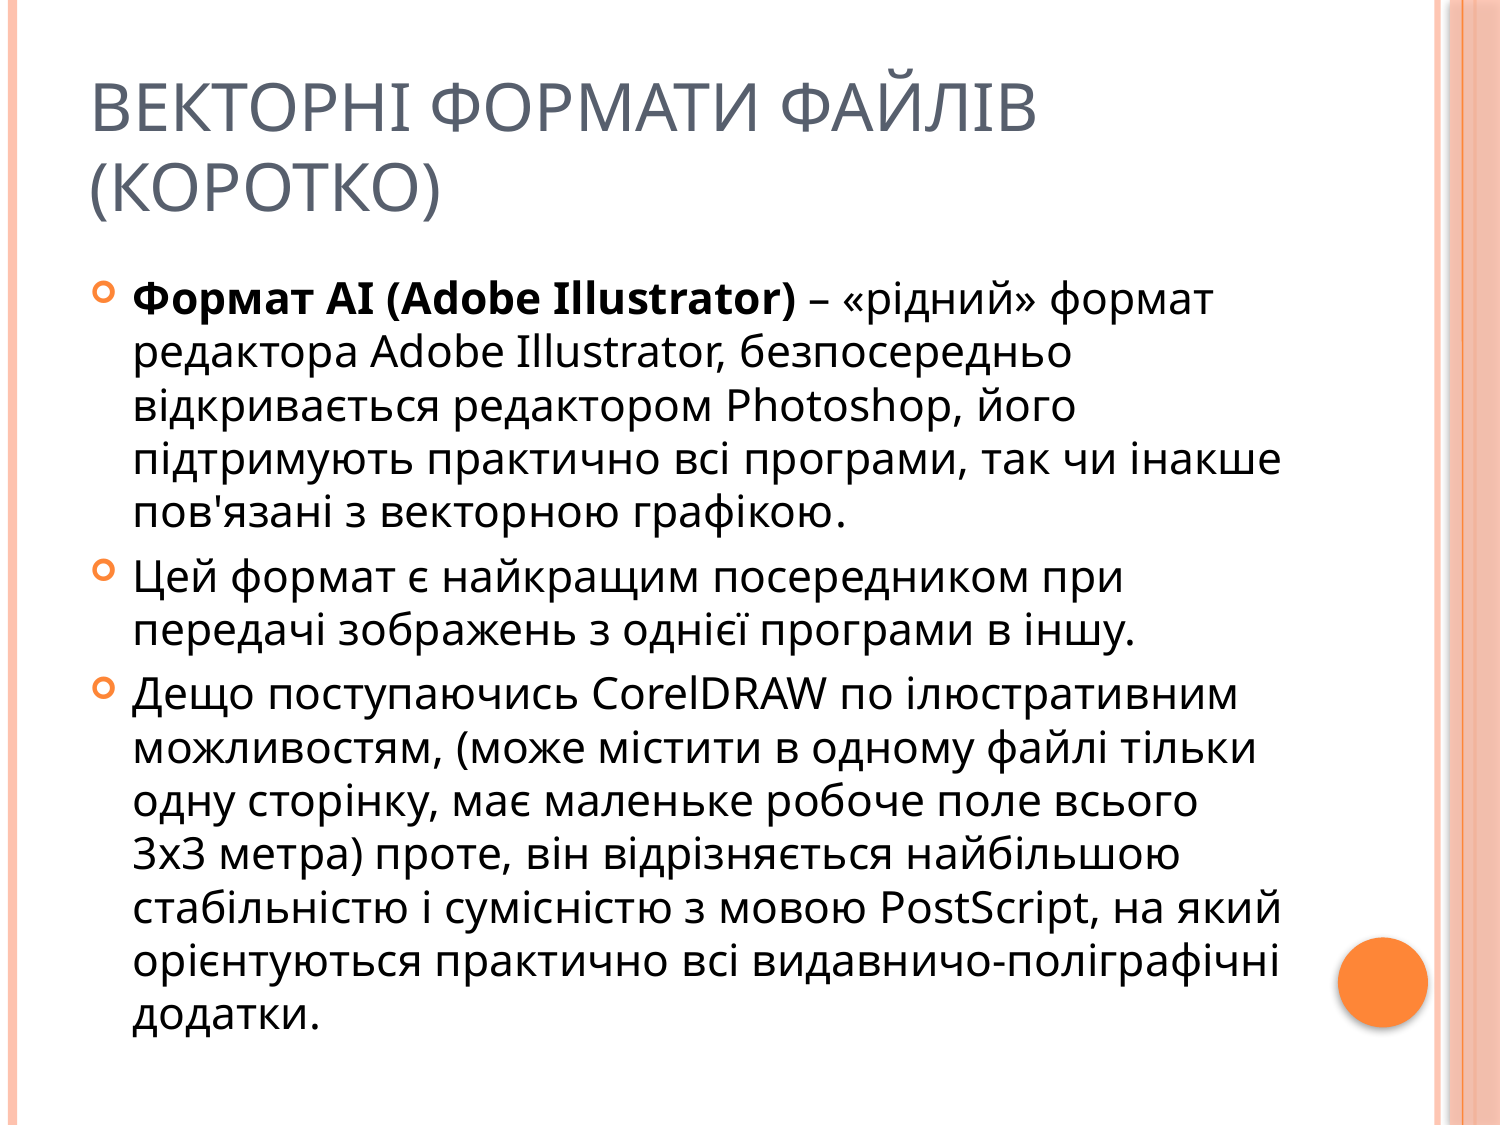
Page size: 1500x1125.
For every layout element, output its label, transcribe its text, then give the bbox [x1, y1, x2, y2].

list Формат AI (Adobe Illustrator) – «рідний» формат редактора Adobe Illustrator, безпосередньо відкривається редактором Photoshop, його підтримують практично всі програми, так чи інакше пов'язані з векторною графікою. Цей формат є найкращим посередником при передачі зображень з однієї програми в іншу. Дещо поступаючись CorelDRAW по ілюстративним можливостям, (може містити в одному файлі тільки одну сторінку, має маленьке робоче поле всього 3х3 метра) проте, він відрізняється найбільшою стабільністю і сумісністю з мовою PostScript, на який орієнтуються практично всі видавничо-поліграфічні додатки. [75, 262, 1300, 1062]
title Векторні формати файлів (коротко) [75, 45, 1300, 233]
